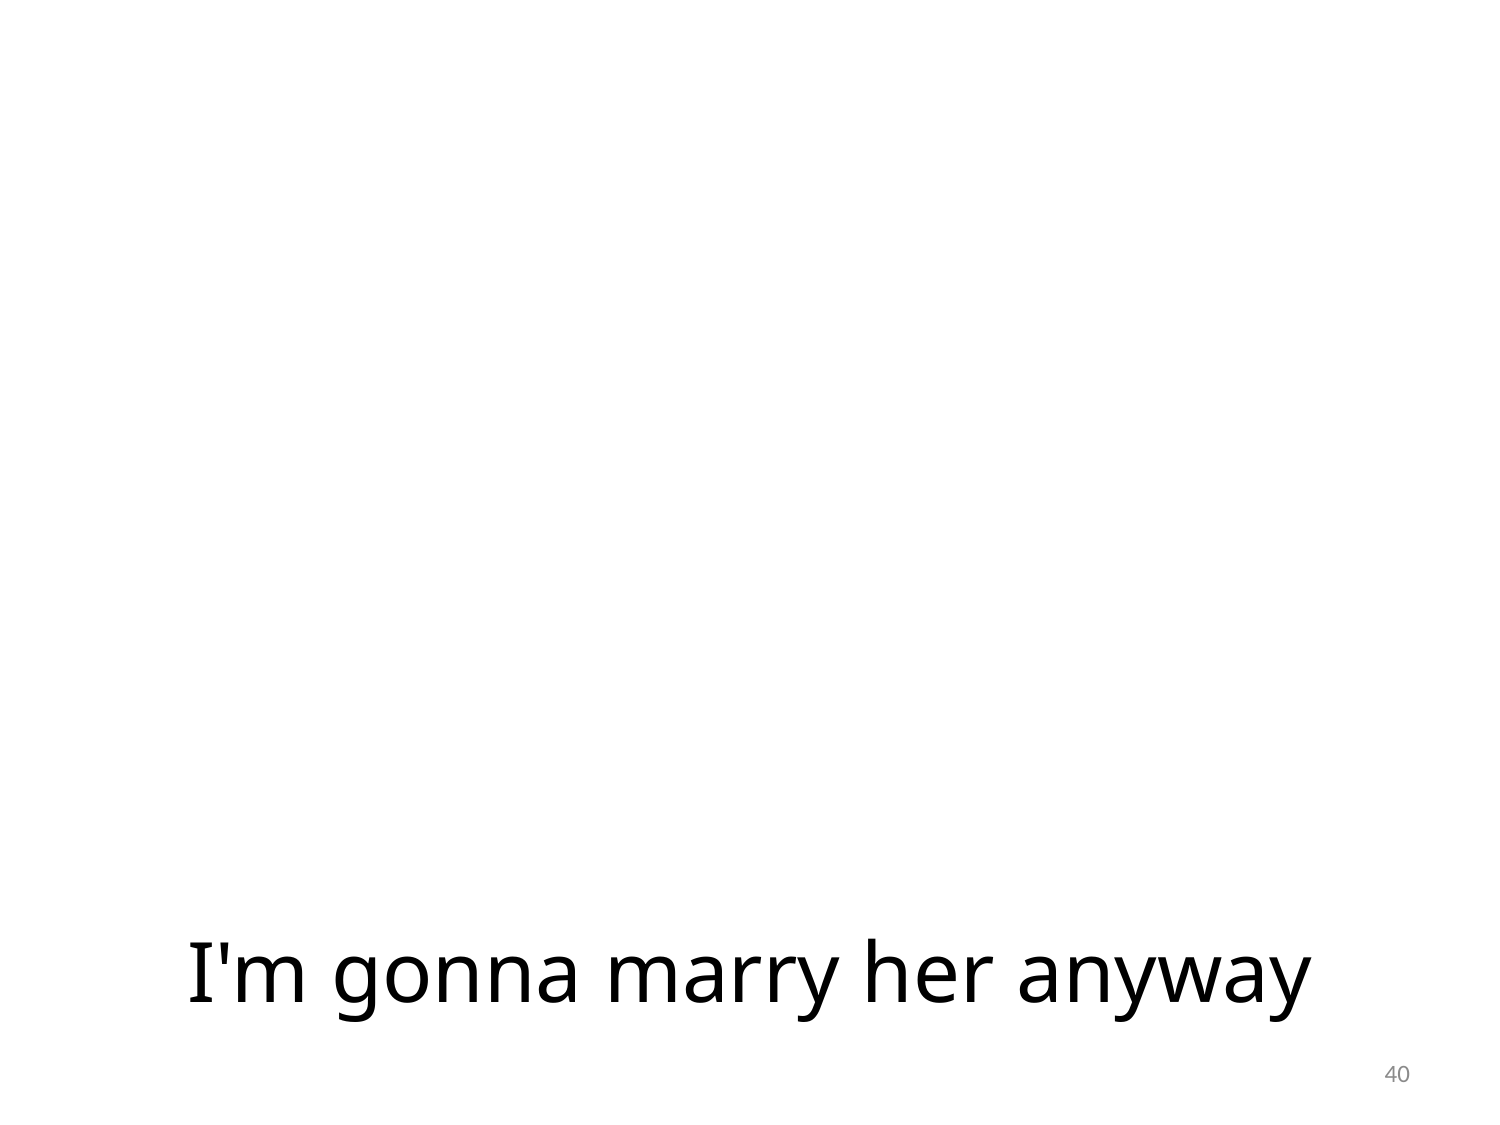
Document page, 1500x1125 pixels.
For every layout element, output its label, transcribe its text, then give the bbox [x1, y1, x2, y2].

title I'm gonna marry her anyway [75, 875, 1425, 1063]
slide_number 40 [1074, 1042, 1425, 1103]
